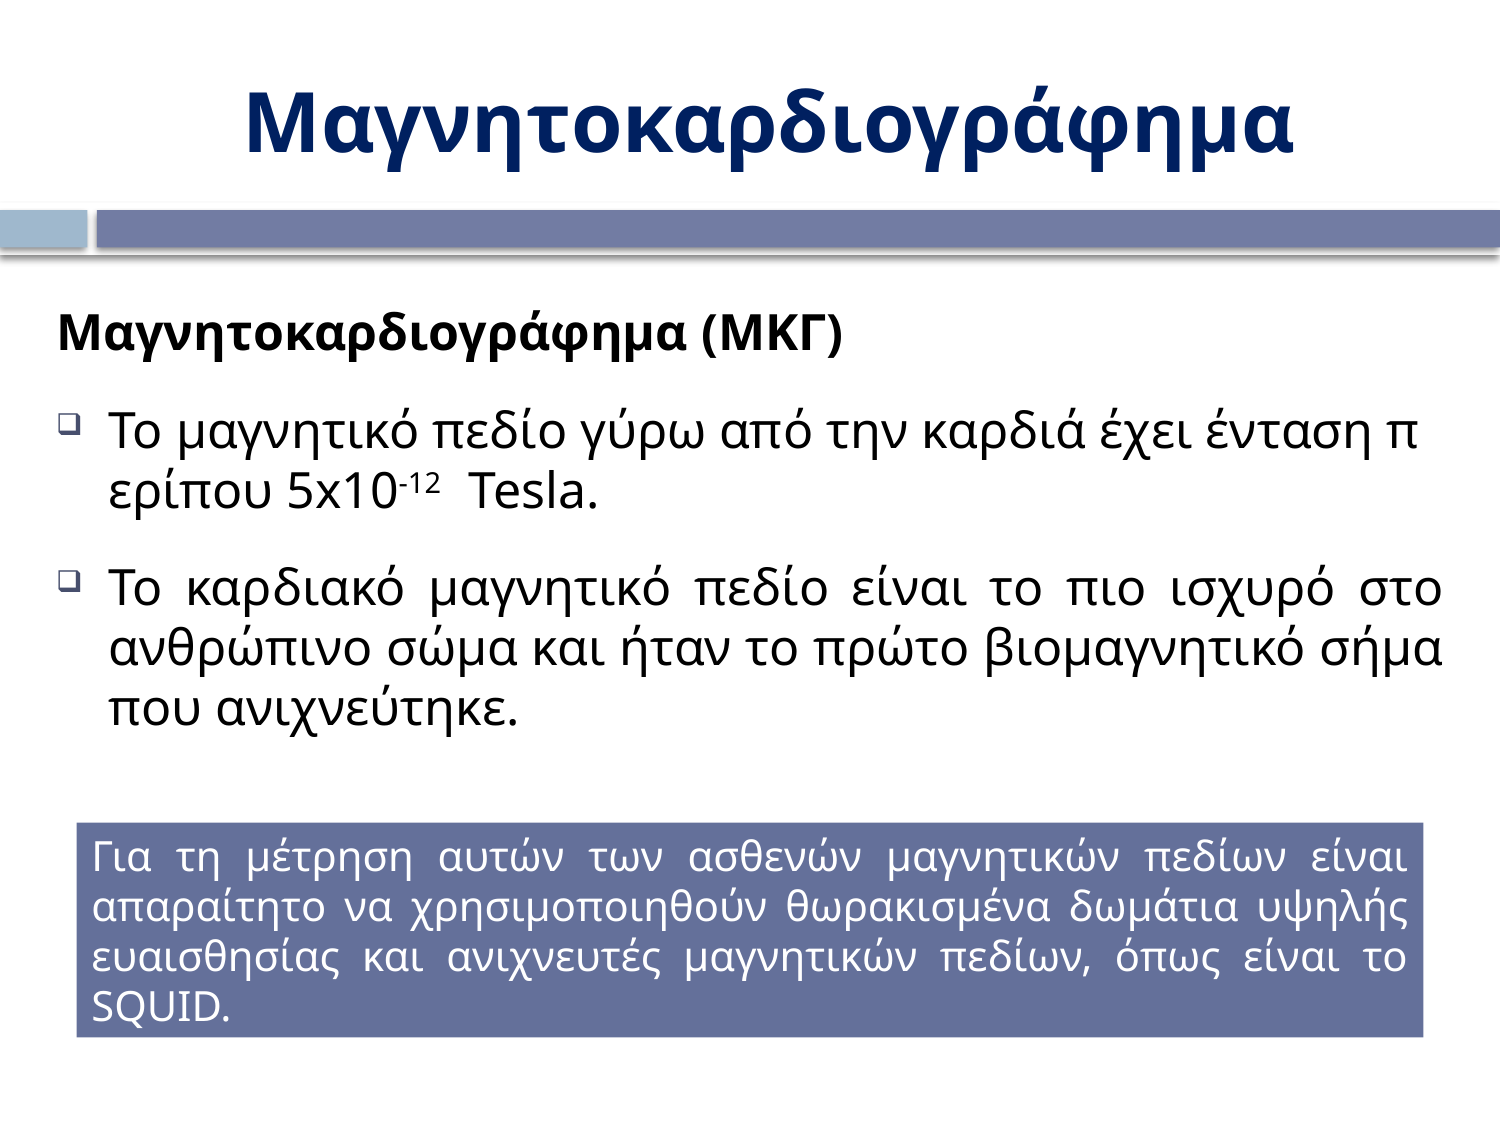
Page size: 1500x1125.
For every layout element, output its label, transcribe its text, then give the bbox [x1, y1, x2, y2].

list Μαγνητοκαρδιογράφημα­ (ΜΚΓ) Το μαγνητικό πεδίο γύρω από την καρδιά έχει ένταση περίπου 5x10-12 Tesla. Το καρδιακό μαγνητικό πεδίο είναι το πιο ισχυρό στο ανθρώπινο σώμα και ήταν το πρώτο βιομαγνητικό σήμα που ανιχνεύτηκε. [41, 293, 1459, 778]
text_box Για τη μέτρηση αυτών των ασθενών μαγνητικών πεδίων είναι απαραίτητο να χρησιμοποιηθούν θωρακισμένα δωμάτια υψηλής ευαισθησίας και ανιχνευτές μαγνητικών πεδίων, όπως είναι το SQUID. [76, 822, 1424, 1038]
title Μαγνητοκαρδιογράφημα [100, 37, 1438, 200]
